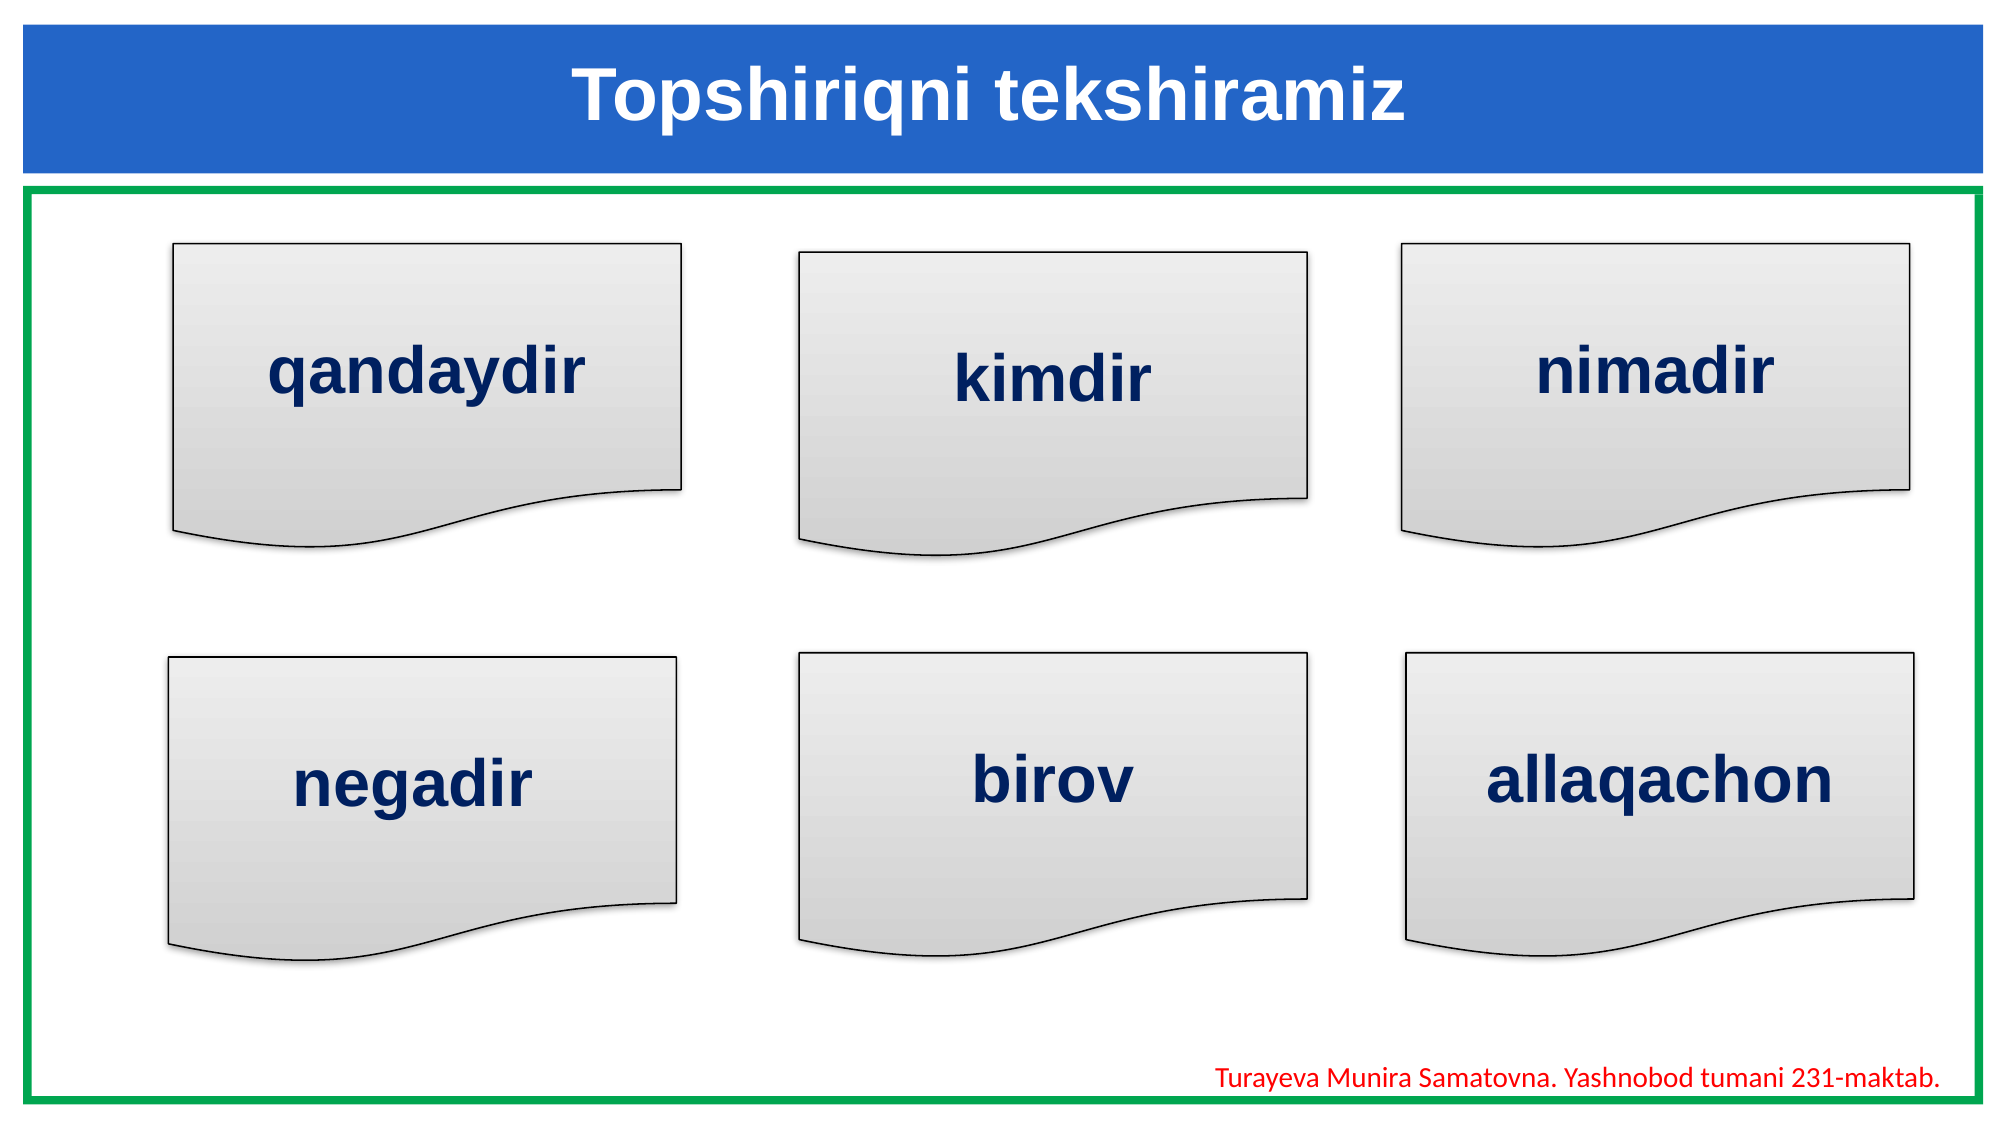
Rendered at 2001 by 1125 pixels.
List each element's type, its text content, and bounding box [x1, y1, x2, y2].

text_box birov [798, 651, 1308, 957]
text_box kimdir [798, 251, 1308, 557]
text_box qandaydir [172, 242, 682, 548]
text_box negadir [167, 656, 678, 961]
footer Turayeva Munira Samatovna. Yashnobod tumani 231-maktab. [1187, 1058, 1969, 1094]
text_box nimadir [1400, 242, 1911, 548]
text_box Topshiriqni tekshiramiz [106, 43, 1894, 137]
text_box allaqachon [1405, 651, 1915, 957]
